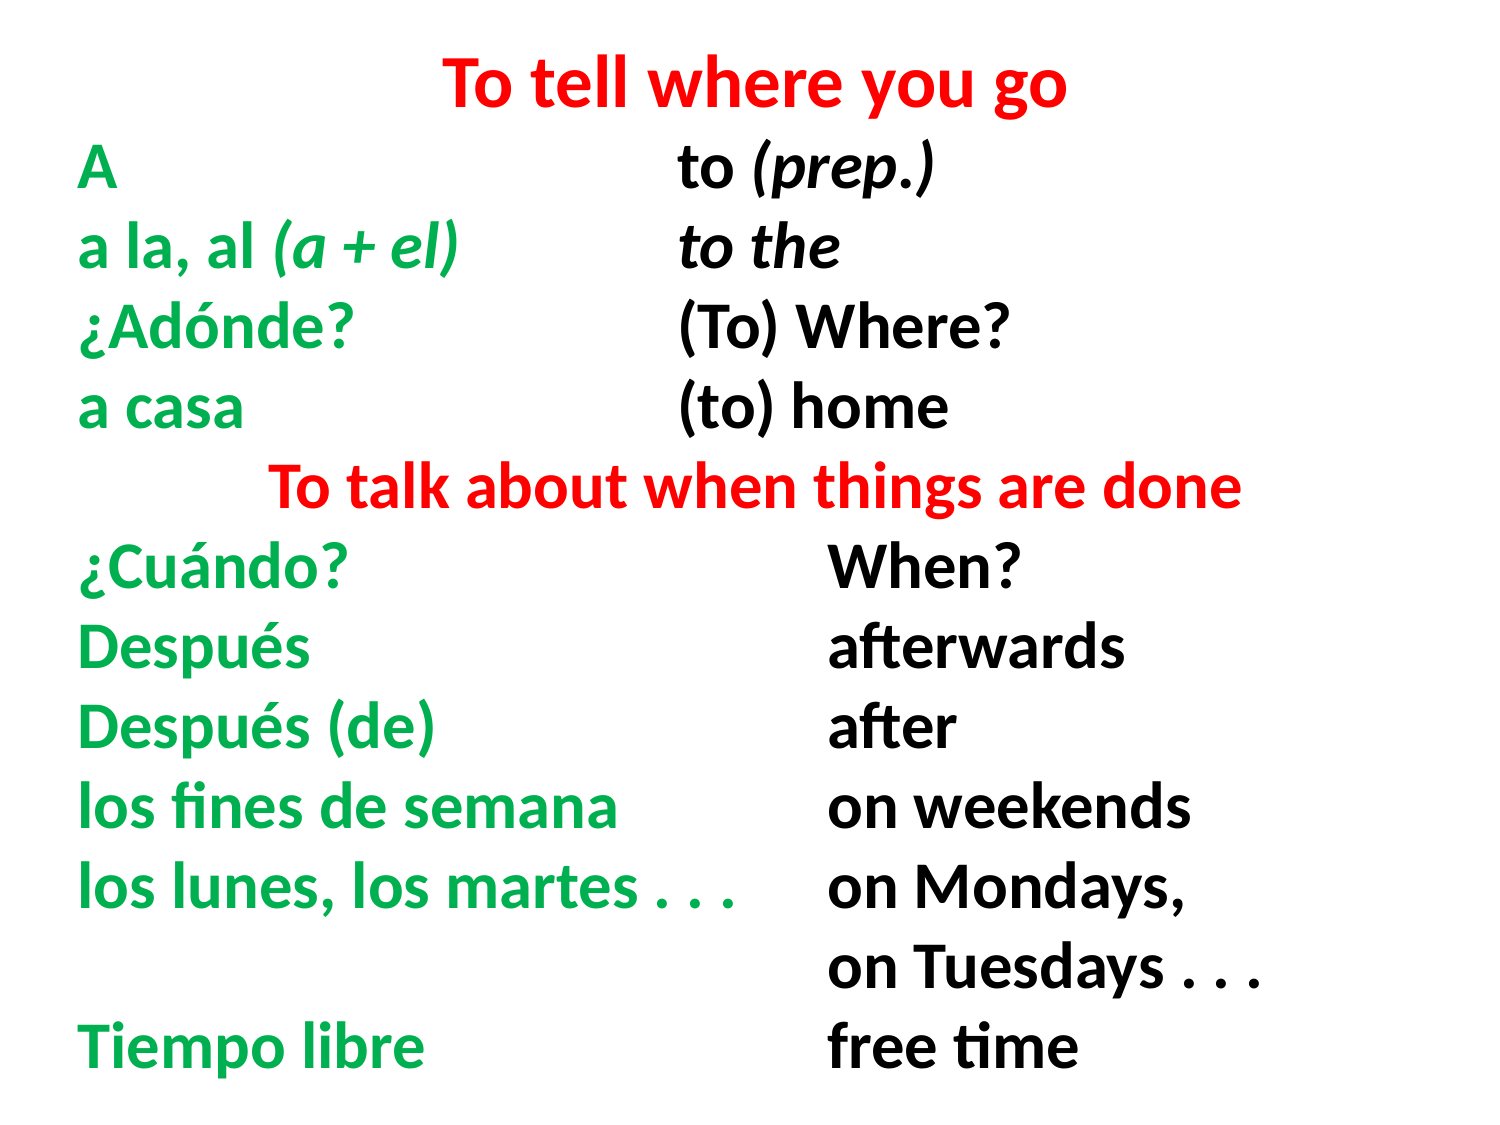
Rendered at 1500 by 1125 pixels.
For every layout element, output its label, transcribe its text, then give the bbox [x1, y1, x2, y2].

text_box To tell where you go A to (prep.) a la, al (a + el) to the ¿Adónde? (To) Where? a casa (to) home To talk about when things are done ¿Cuándo? When? Después afterwards Después (de) after los fines de semana on weekends los lunes, los martes . . . on Mondays, on Tuesdays . . . Tiempo libre free time [62, 24, 1450, 1125]
